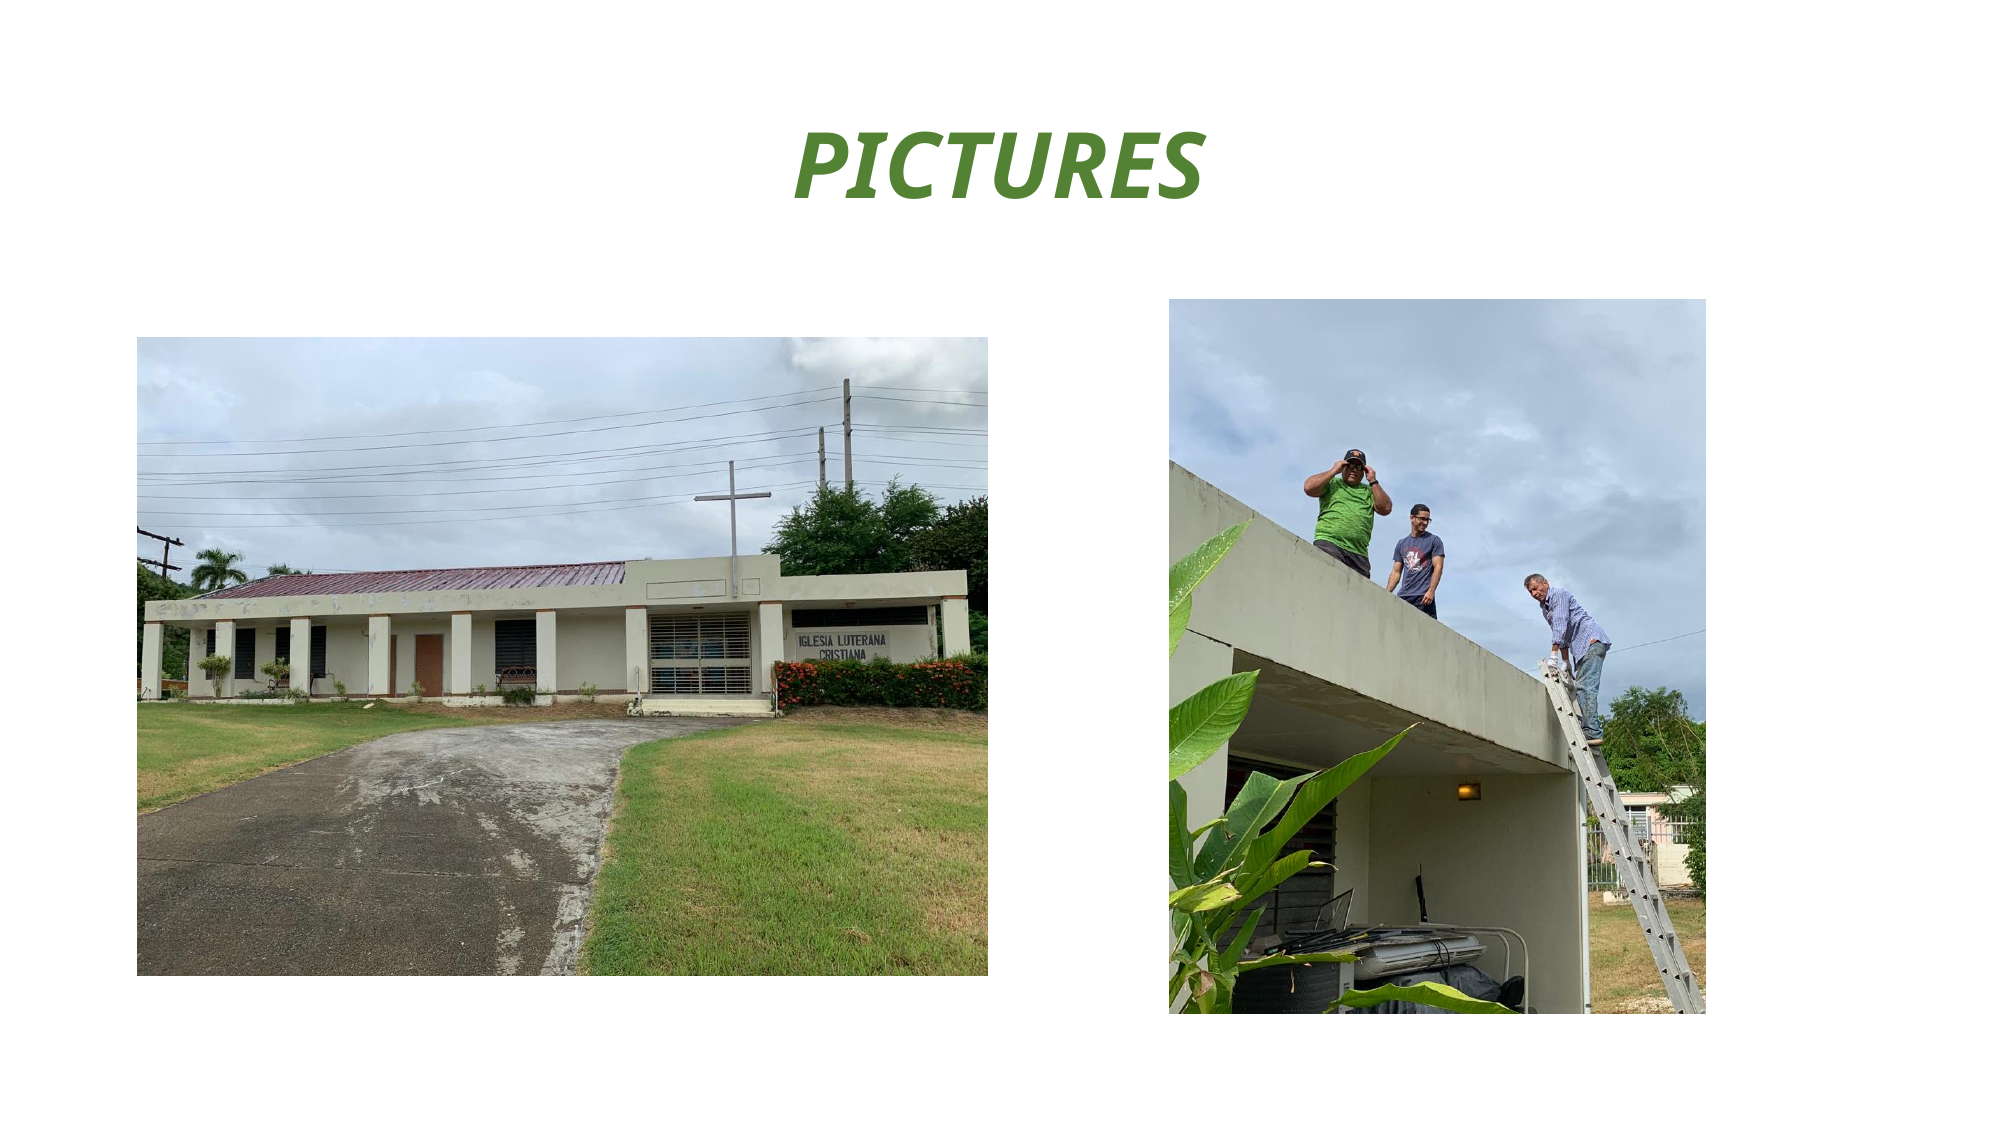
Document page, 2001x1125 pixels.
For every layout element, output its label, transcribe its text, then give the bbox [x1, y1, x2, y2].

title PICTURES [137, 59, 1863, 278]
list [137, 337, 988, 976]
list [1169, 299, 1706, 1014]
